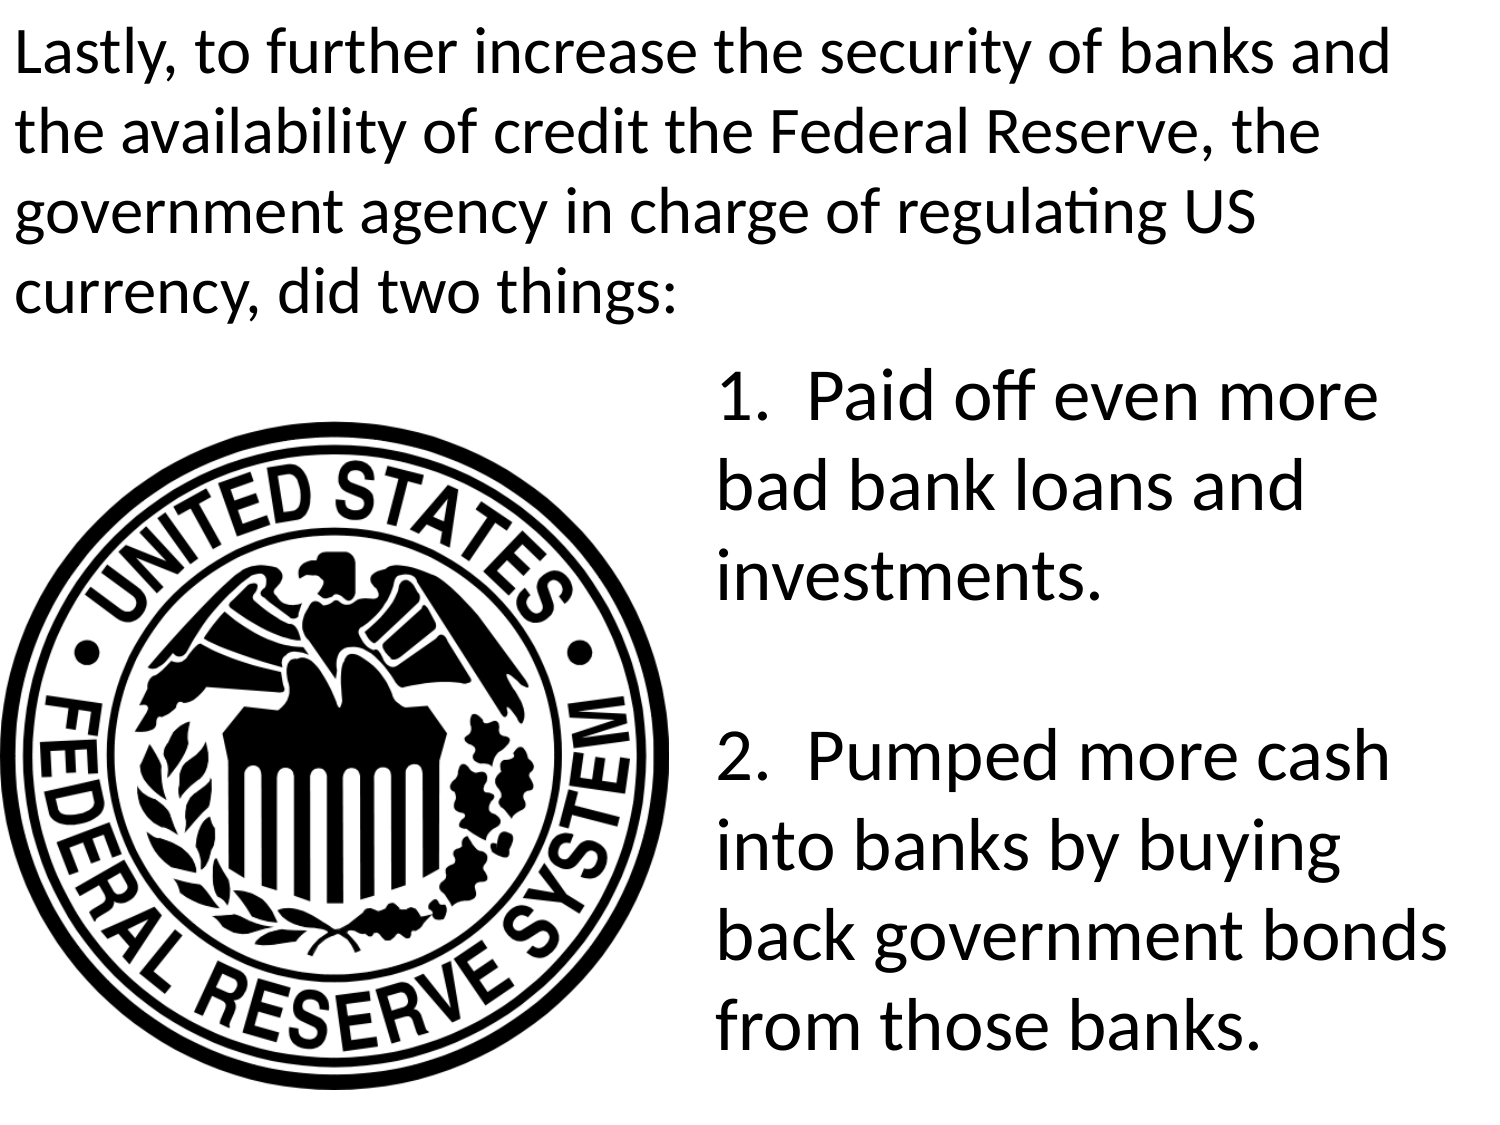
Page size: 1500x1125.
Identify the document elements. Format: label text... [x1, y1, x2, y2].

picture [0, 421, 670, 1091]
text_box Lastly, to further increase the security of banks and the availability of credit the Federal Reserve, the government agency in charge of regulating US currency, did two things: [0, 0, 1500, 335]
text_box 1. Paid off even more bad bank loans and investments. 2. Pumped more cash into banks by buying back government bonds from those banks. [701, 338, 1500, 1073]
